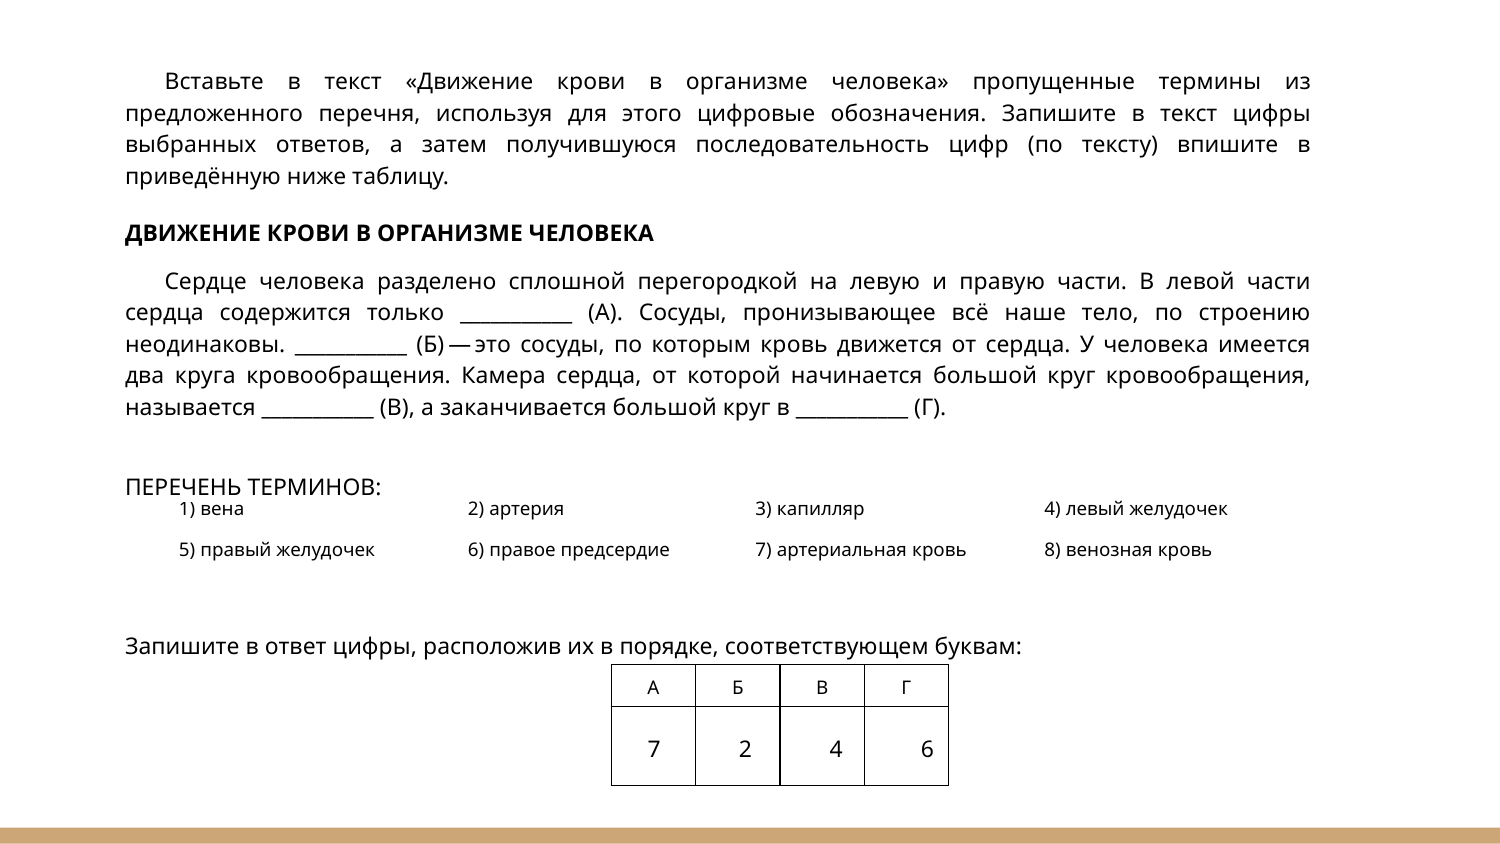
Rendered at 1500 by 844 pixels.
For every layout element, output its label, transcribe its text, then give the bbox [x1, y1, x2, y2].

text_box Вставьте в текст «Движение крови в организме человека» пропущенные термины из предложенного перечня, используя для этого цифровые обозначения. Запишите в текст цифры выбранных ответов, а затем получившуюся последовательность цифр (по тексту) впишите в приведённую ниже таблицу. ДВИЖЕНИЕ КРОВИ В ОРГАНИЗМЕ ЧЕЛОВЕКА Сердце человека разделено сплошной перегородкой на левую и правую части. В левой части сердца содержится только ___________ (А). Сосуды, пронизывающее всё наше тело, по строению неодинаковы. ___________ (Б) — это сосуды, по которым кровь движется от сердца. У человека имеется два круга кровообращения. Камера сердца, от которой начинается большой круг кровообращения, называется ___________ (В), а заканчивается большой круг в ___________ (Г). ПЕРЕЧЕНЬ ТЕРМИНОВ: Запишите в ответ цифры, расположив их в порядке, соответствующем буквам: [110, 134, 1328, 627]
table_cell [865, 707, 948, 720]
table_header А [612, 665, 695, 706]
table_cell [612, 707, 695, 785]
table_header Б [696, 665, 779, 706]
table_cell [696, 707, 779, 720]
table_cell [781, 707, 864, 720]
table_cell [696, 776, 779, 785]
table_cell [781, 776, 864, 785]
table_cell [865, 776, 948, 785]
table_header Г [865, 665, 948, 706]
table_header В [781, 665, 864, 706]
text_box 7 2 4 6 [632, 720, 1500, 776]
